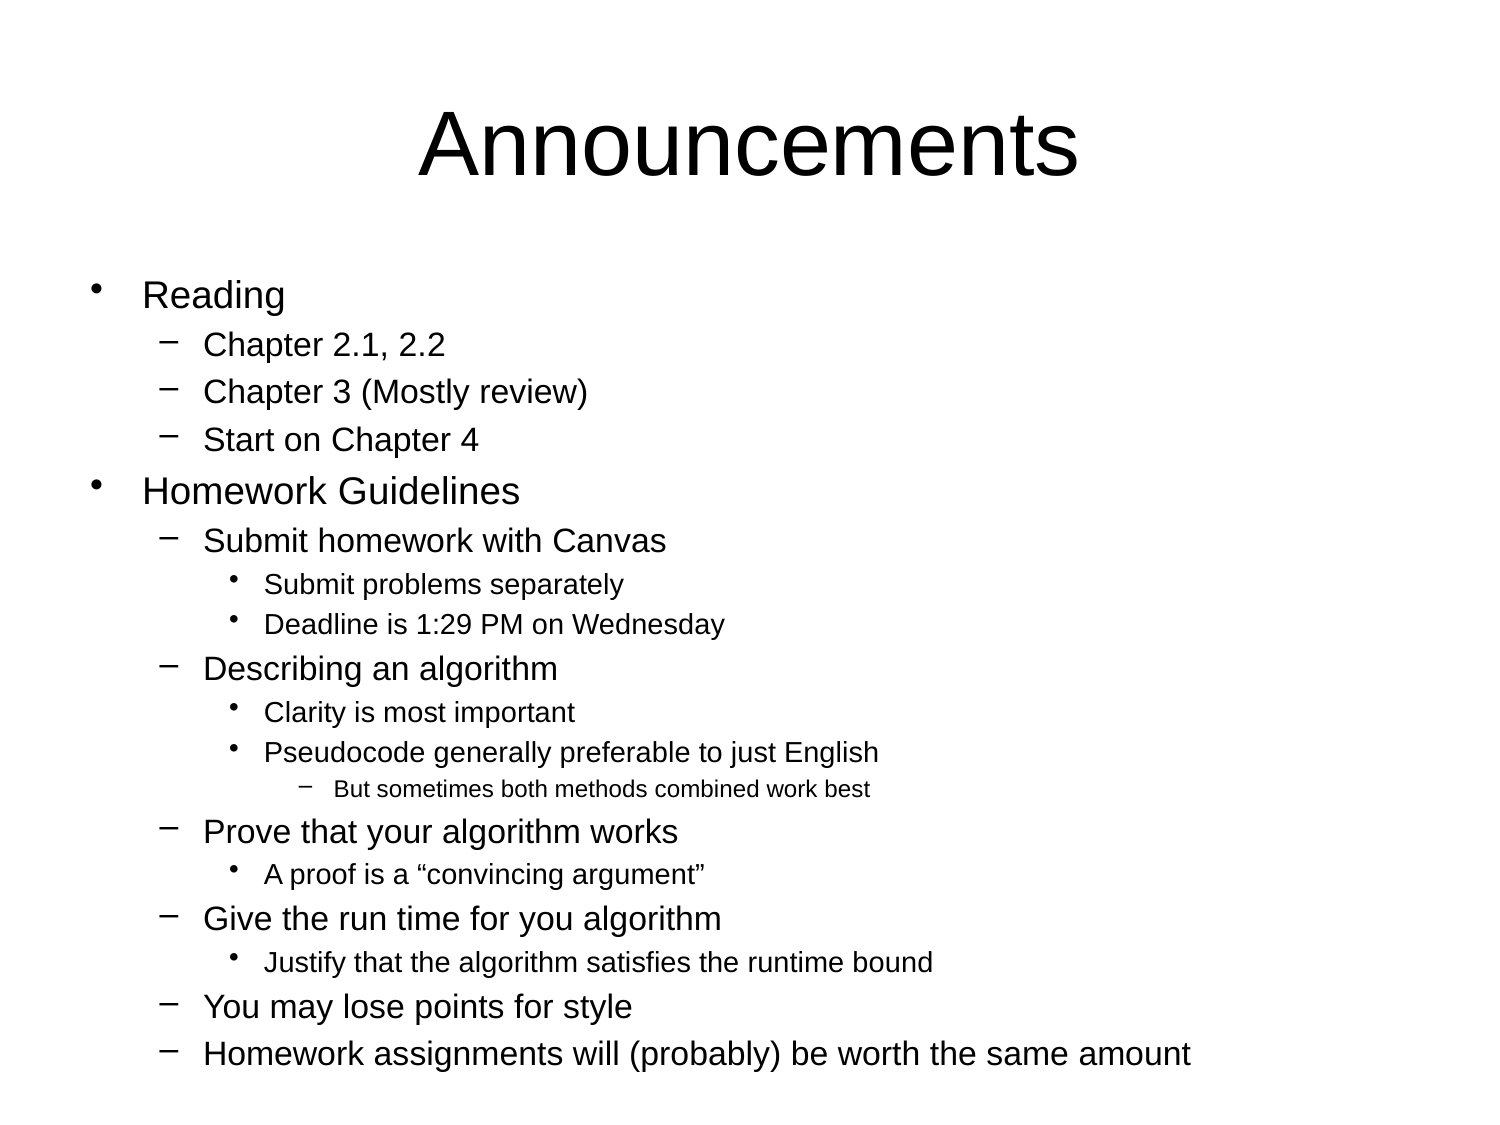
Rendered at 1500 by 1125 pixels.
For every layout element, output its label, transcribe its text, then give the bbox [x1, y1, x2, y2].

title Announcements [75, 45, 1425, 233]
list Reading Chapter 2.1, 2.2 Chapter 3 (Mostly review) Start on Chapter 4 Homework Guidelines Submit homework with Canvas Submit problems separately Deadline is 1:29 PM on Wednesday Describing an algorithm Clarity is most important Pseudocode generally preferable to just English But sometimes both methods combined work best Prove that your algorithm works A proof is a “convincing argument” Give the run time for you algorithm Justify that the algorithm satisfies the runtime bound You may lose points for style Homework assignments will (probably) be worth the same amount [75, 262, 1425, 1088]
